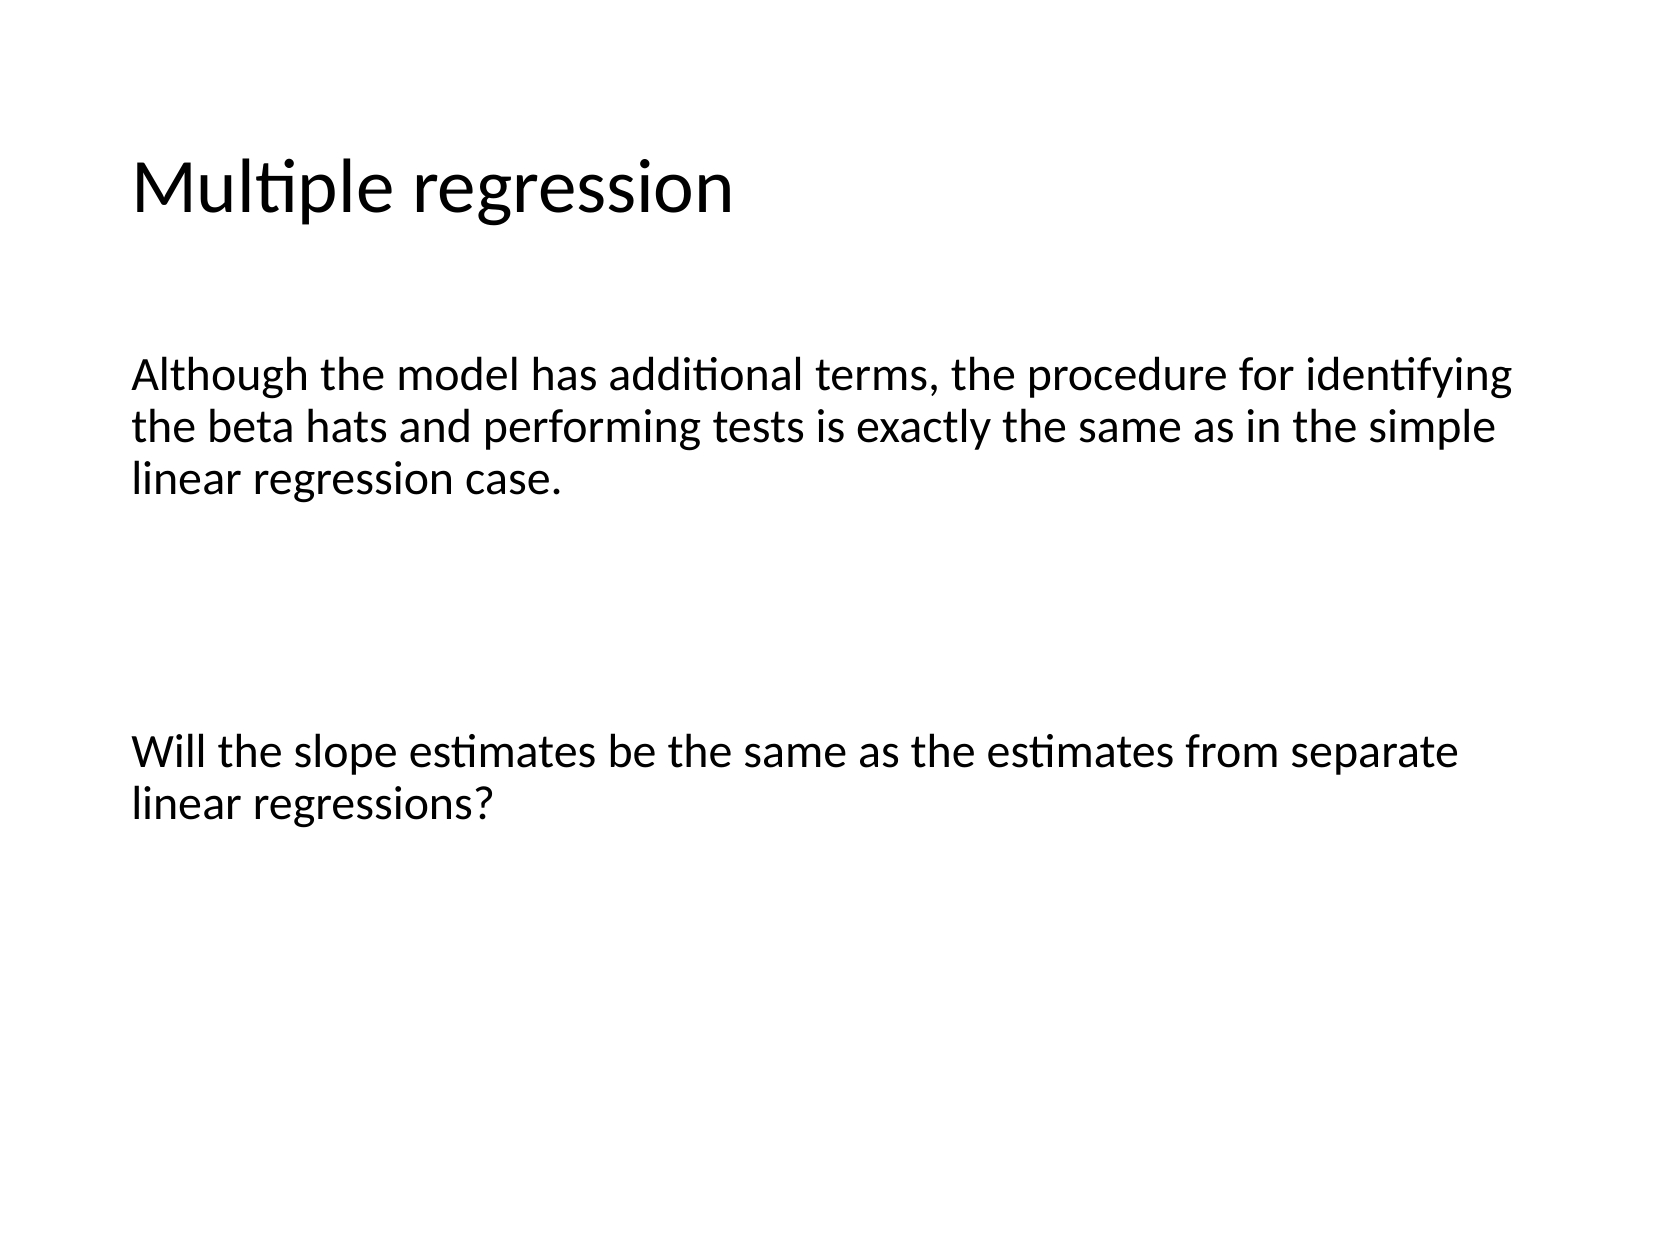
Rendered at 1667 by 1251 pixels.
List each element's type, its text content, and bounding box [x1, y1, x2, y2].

title Multiple regression [114, 66, 1553, 309]
